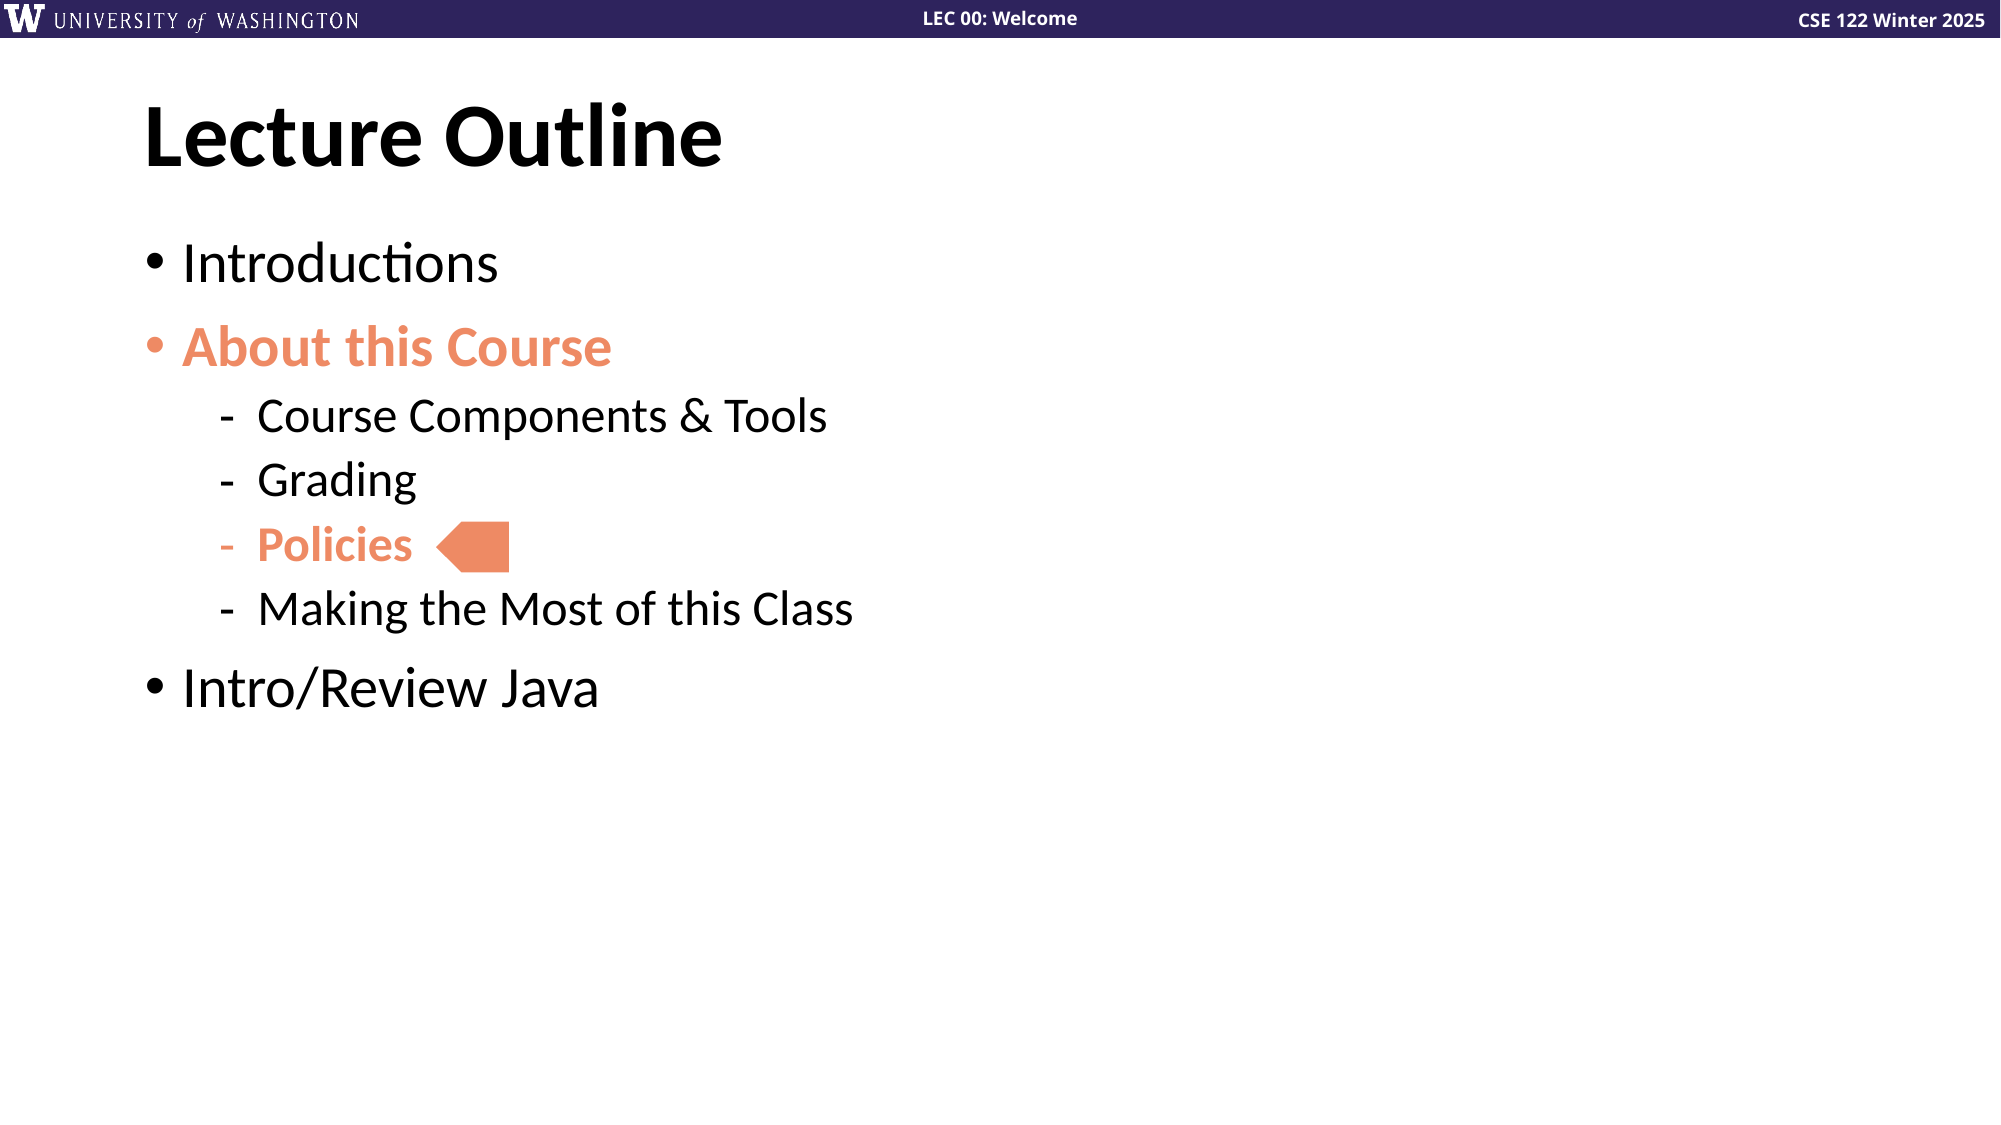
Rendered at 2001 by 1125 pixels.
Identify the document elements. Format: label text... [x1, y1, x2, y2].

picture [4, 4, 358, 33]
list Introductions About this Course Course Components & Tools Grading Policies Making the Most of this Class Intro/Review Java [137, 224, 1863, 1014]
text_box [436, 521, 509, 573]
title Lecture Outline [137, 74, 1863, 200]
